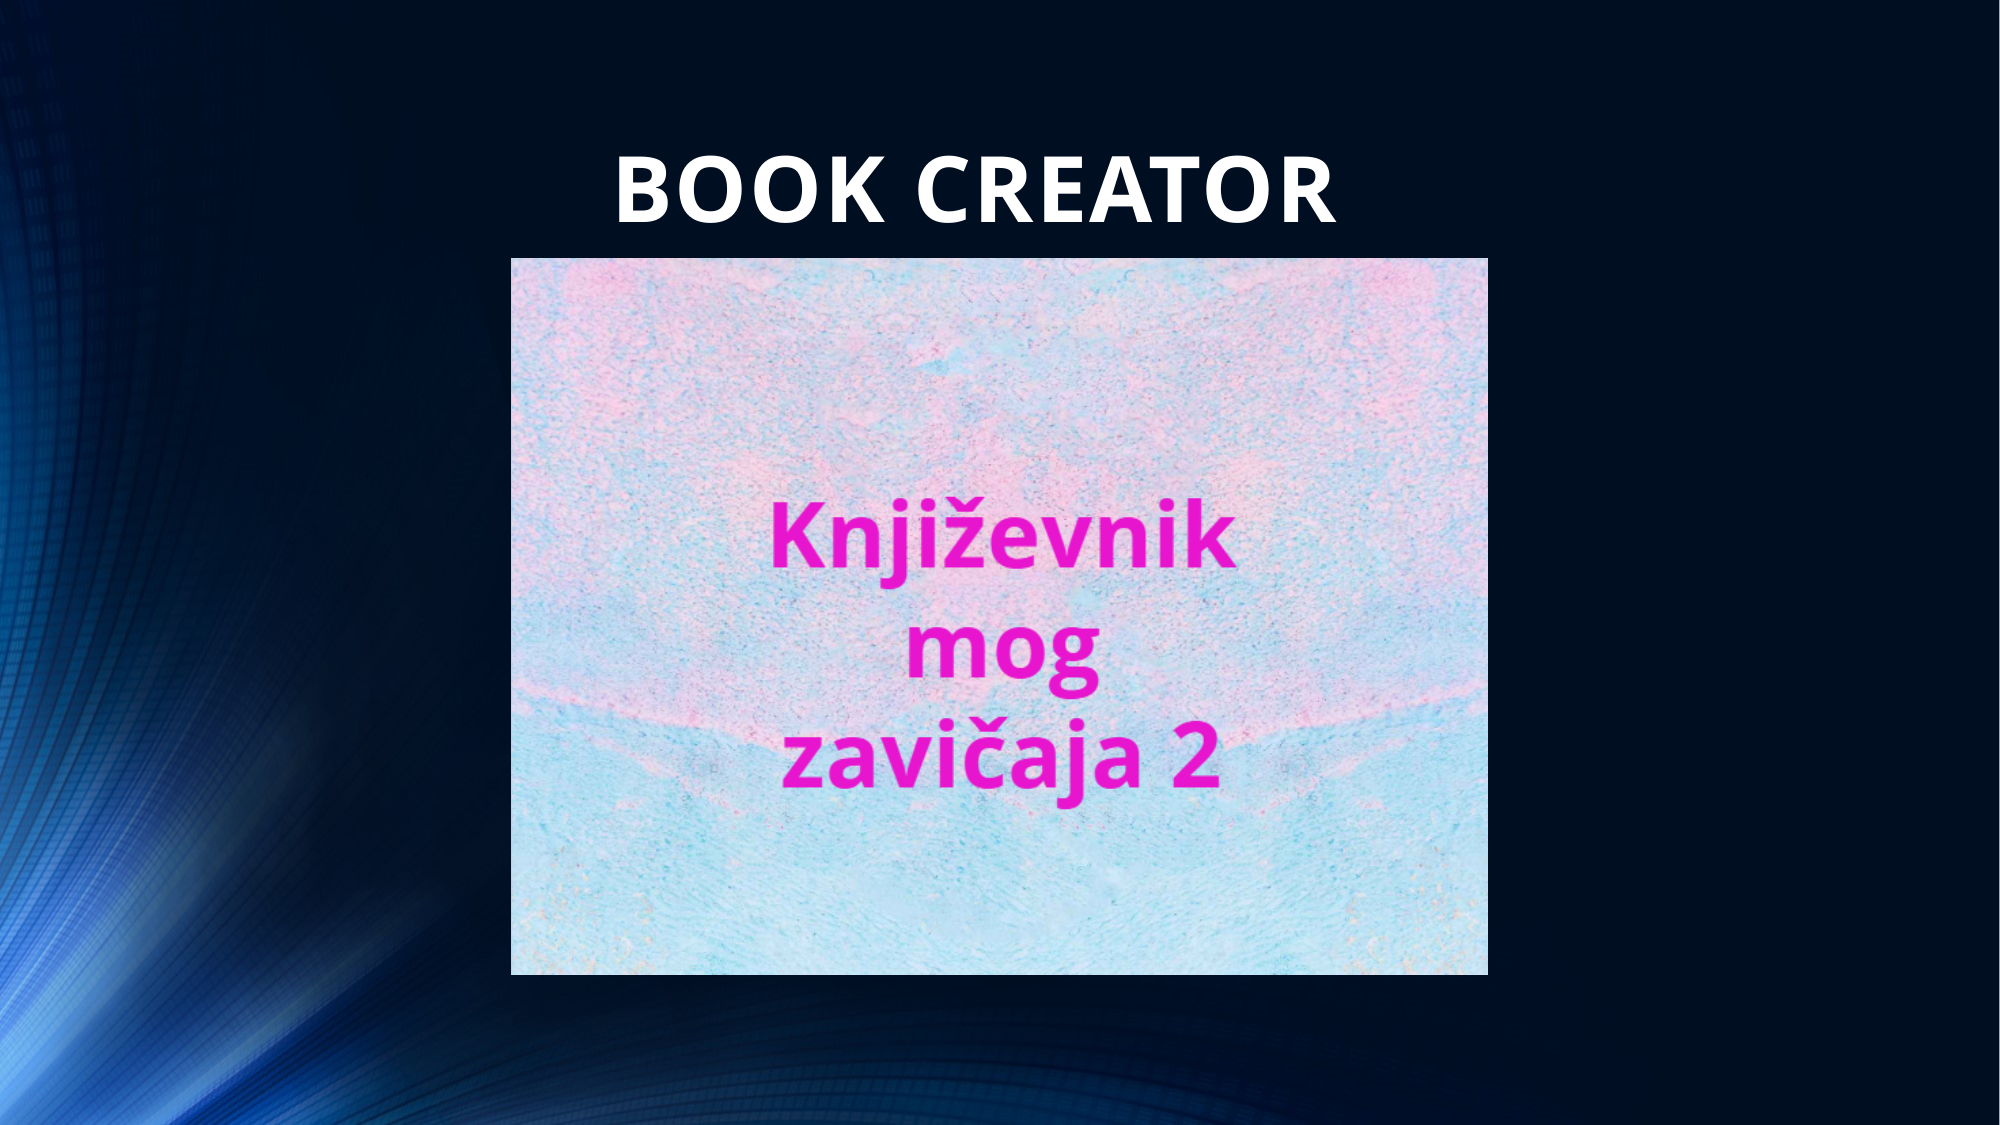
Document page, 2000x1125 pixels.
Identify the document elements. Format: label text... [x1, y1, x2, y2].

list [510, 257, 1488, 975]
picture [0, 0, 2000, 1125]
title BOOK CREATOR [224, 99, 1725, 250]
